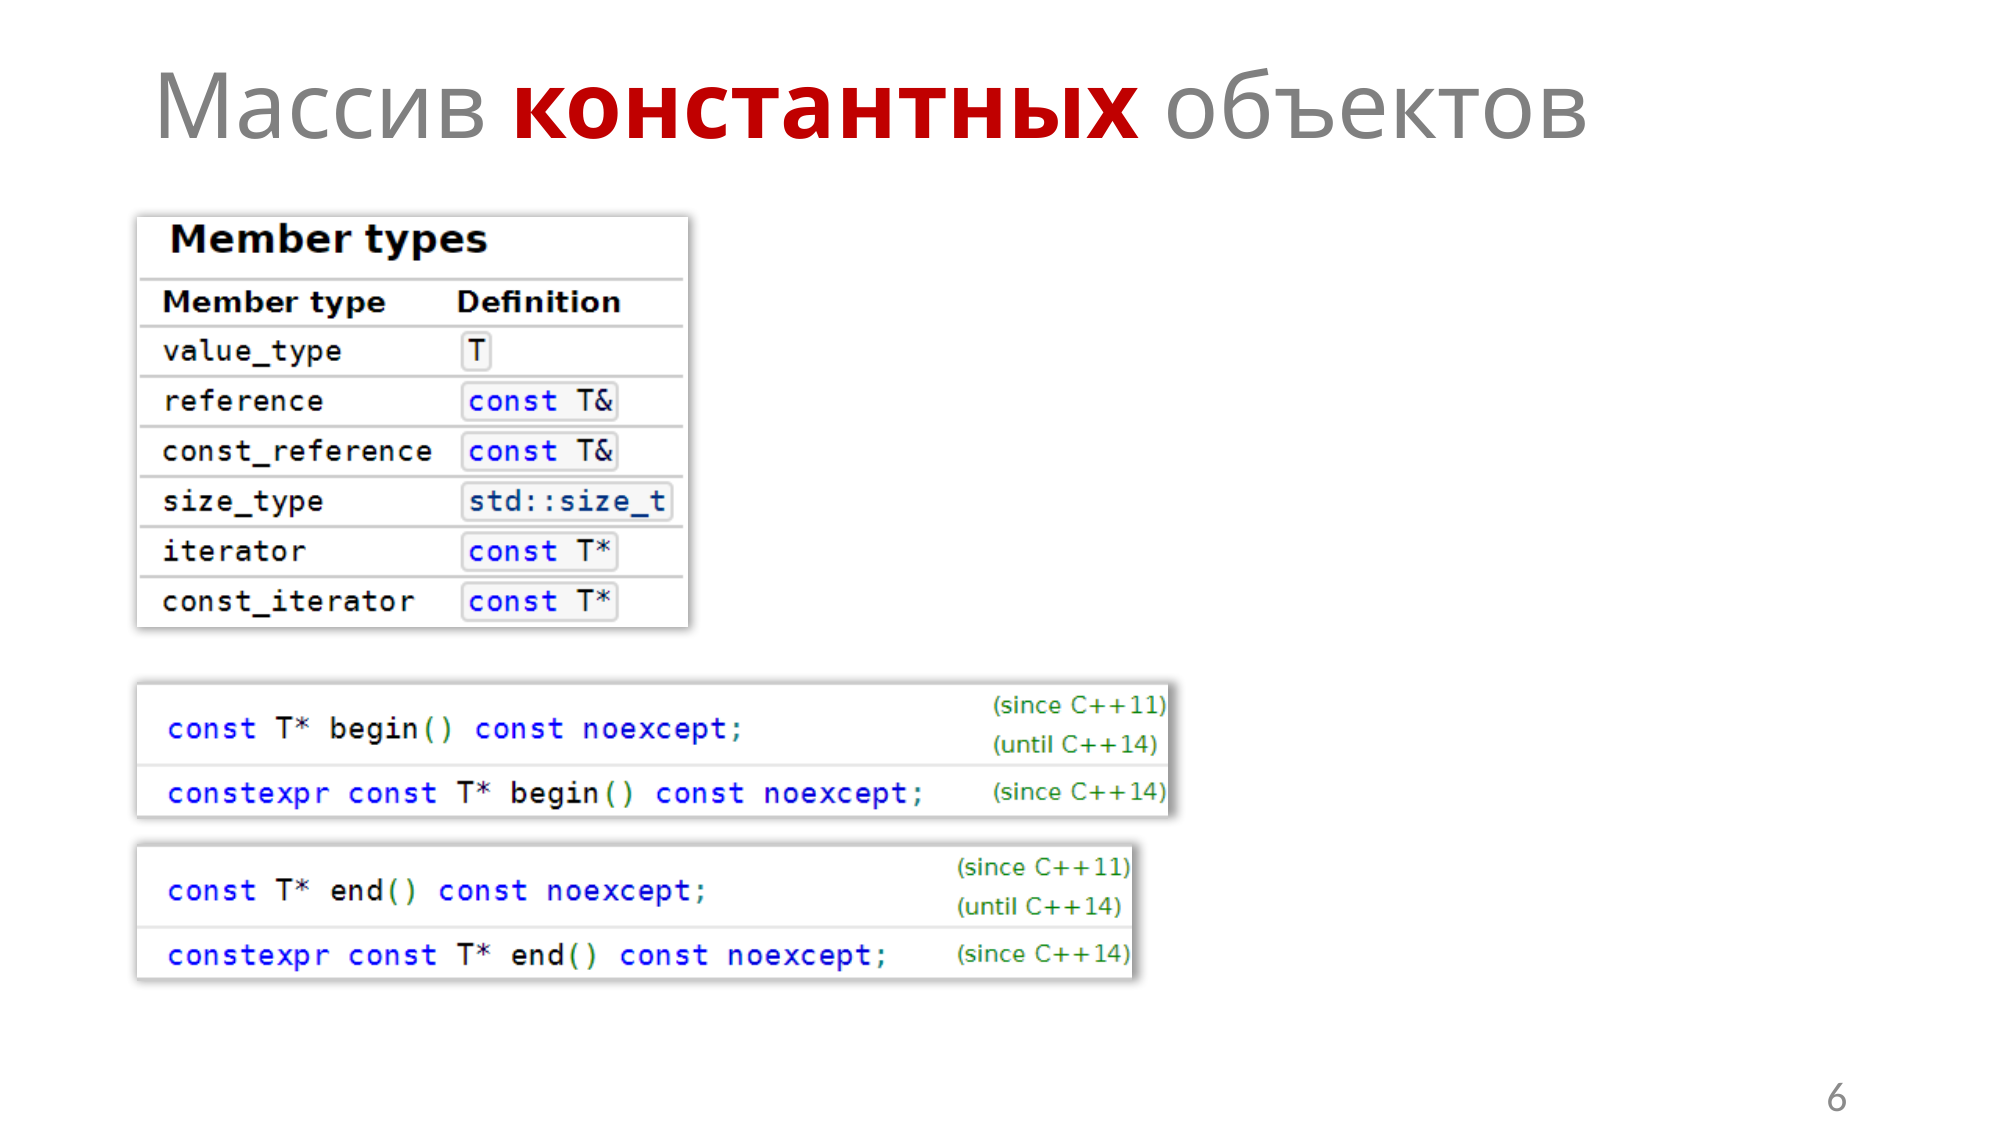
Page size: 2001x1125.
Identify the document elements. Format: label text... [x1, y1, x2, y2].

slide_number 6 [1412, 1065, 1863, 1125]
picture [137, 844, 1132, 981]
picture [137, 217, 688, 627]
picture [137, 682, 1168, 819]
title Массив константных объектов [137, 0, 1863, 218]
